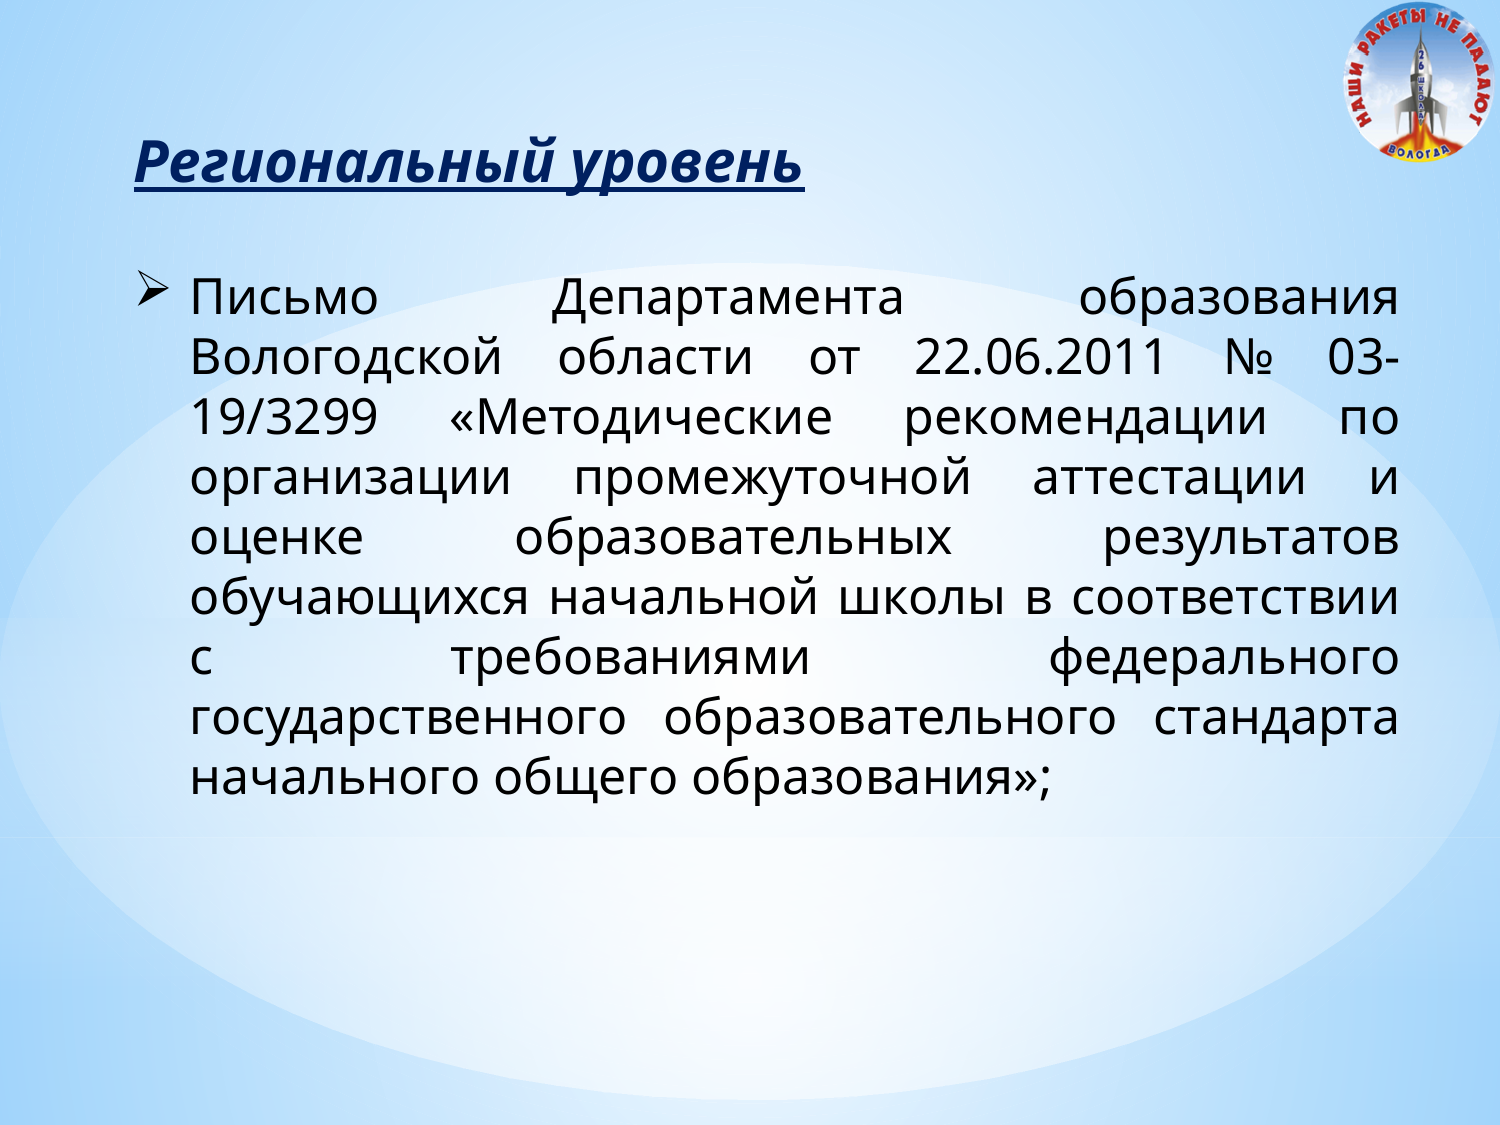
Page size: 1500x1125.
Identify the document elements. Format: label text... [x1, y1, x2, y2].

text_box Региональный уровень Письмо Департамента образования Вологодской области от 22.06.2011 № 03- 19/3299 «Методические рекомендации по организации промежуточной аттестации и оценке образовательных результатов обучающихся начальной школы в соответствии с требованиями федерального государственного образовательного стандарта начального общего образования»; [118, 117, 1416, 812]
picture [1339, 0, 1498, 166]
